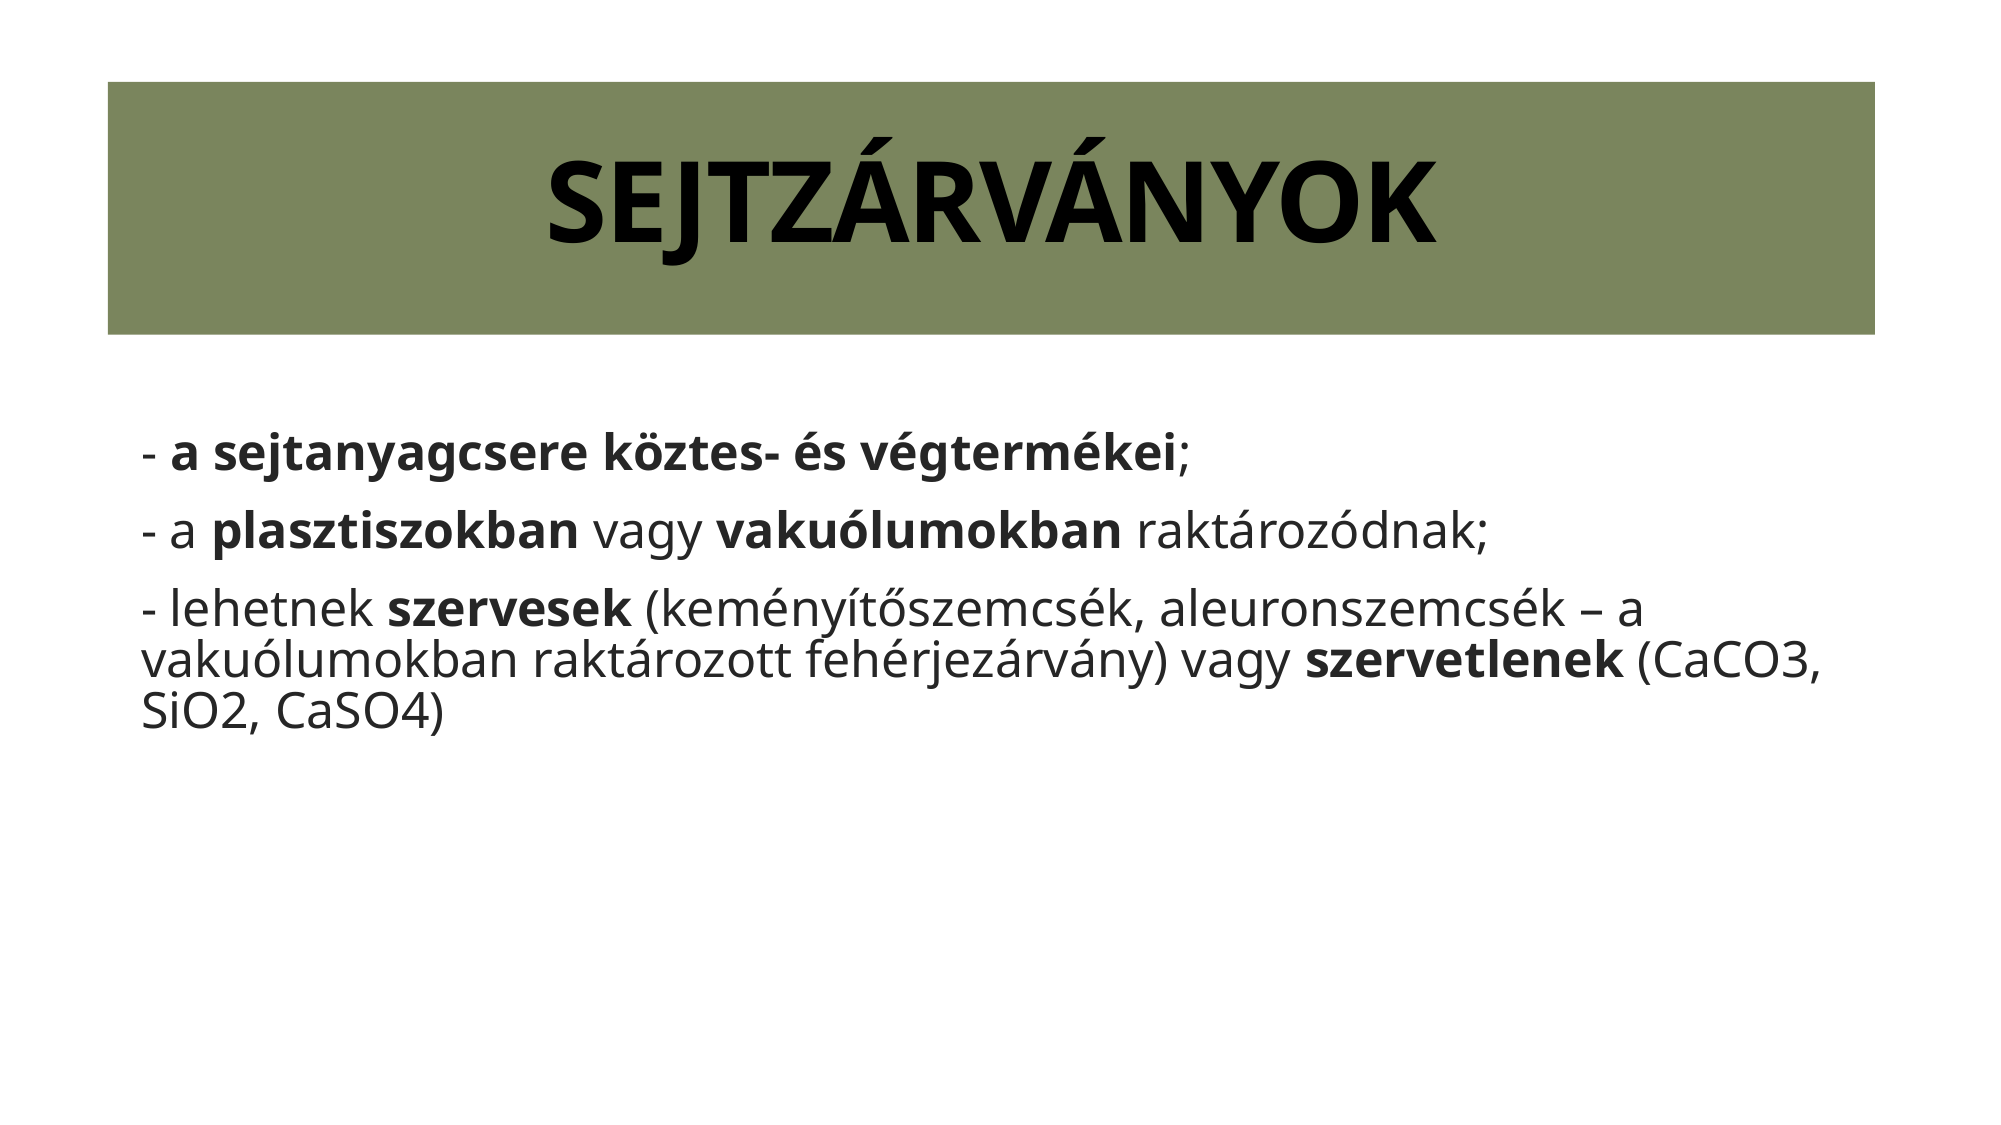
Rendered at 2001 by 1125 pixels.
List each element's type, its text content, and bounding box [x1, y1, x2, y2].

title SEJTZÁRVÁNYOK [107, 81, 1875, 335]
list - a sejtanyagcsere köztes- és végtermékei; - a plasztiszokban vagy vakuólumokban raktározódnak; - lehetnek szervesek (keményítőszemcsék, aleuronszemcsék – a vakuólumokban raktározott fehérjezárvány) vagy szervetlenek (CaCO3, SiO2, CaSO4) [111, 422, 1876, 1025]
